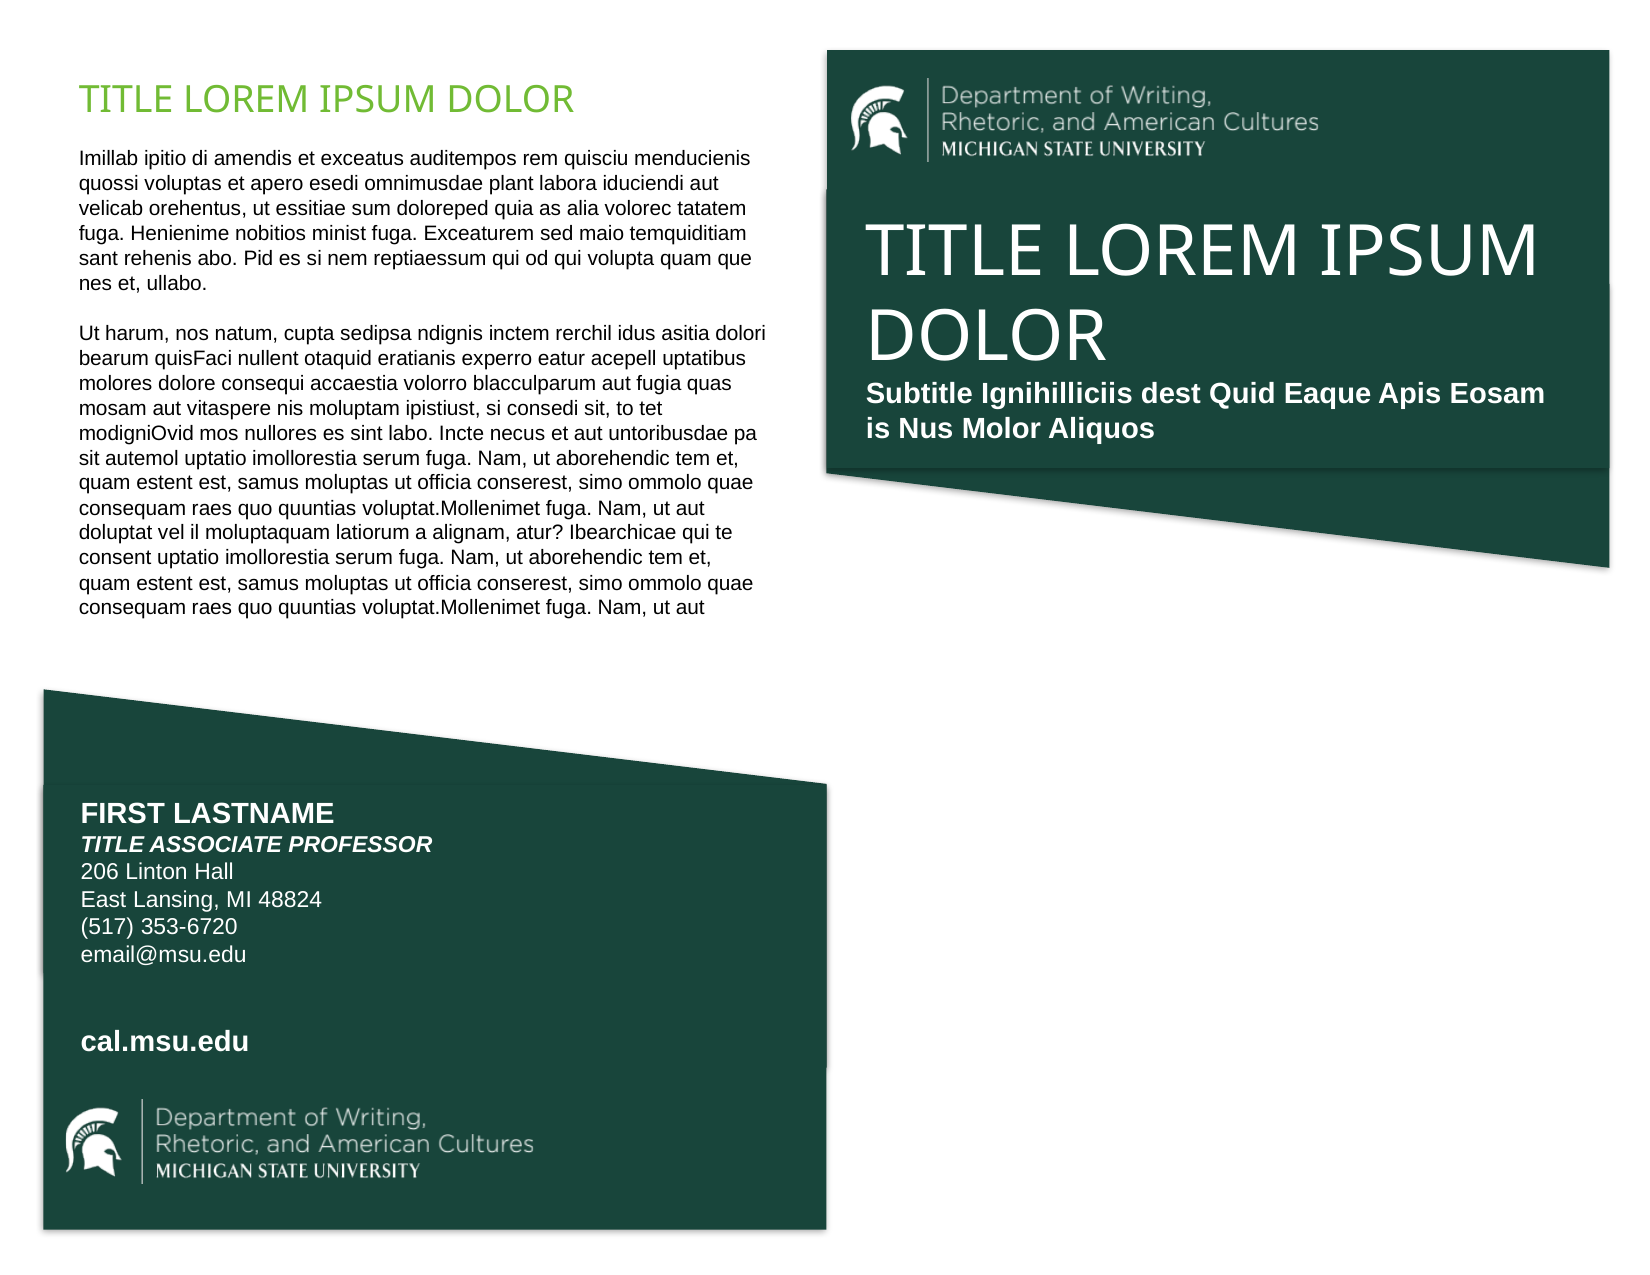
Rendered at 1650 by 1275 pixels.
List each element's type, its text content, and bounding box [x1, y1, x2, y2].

picture [850, 77, 1319, 162]
text_box TITLE LOREM IPSUM DOLOR Subtitle Ignihilliciis dest Quid Eaque Apis Eosam is Nus Molor Aliquos [850, 197, 1568, 452]
text_box FIRST LASTNAME TITLE ASSOCIATE PROFESSOR 206 Linton Hall East Lansing, MI 48824 (517) 353-6720 email@msu.edu cal.msu.edu [65, 787, 821, 1092]
text_box [826, 49, 1610, 467]
text_box TITLE LOREM IPSUM DOLOR Imillab ipitio di amendis et exceatus auditempos rem quisciu menducienis quossi voluptas et apero esedi omnimusdae plant labora iduciendi aut velicab orehentus, ut essitiae sum doloreped quia as alia volorec tatatem fuga. Henienime nobitios minist fuga. Exceaturem sed maio temquiditiam sant rehenis abo. Pid es si nem reptiaessum qui od qui volupta quam que nes et, ullabo. Ut harum, nos natum, cupta sedipsa ndignis inctem rerchil idus asitia dolori bearum quisFaci nullent otaquid eratianis experro eatur acepell uptatibus molores dolore consequi accaestia volorro blacculparum aut fugia quas mosam aut vitaspere nis moluptam ipistiust, si consedi sit, to tet modigniOvid mos nullores es sint labo. Incte necus et aut untoribusdae pa sit autemol uptatio imollorestia serum fuga. Nam, ut aborehendic tem et, quam estent est, samus moluptas ut officia conserest, simo ommolo quae consequam raes quo quuntias voluptat.Mollenimet fuga. Nam, ut aut doluptat vel il moluptaquam latiorum a alignam, atur? Ibearchicae qui te consent uptatio imollorestia serum fuga. Nam, ut aborehendic tem et, quam estent est, samus moluptas ut officia conserest, simo ommolo quae consequam raes quo quuntias voluptat.Mollenimet fuga. Nam, ut aut [64, 67, 782, 627]
text_box [42, 688, 819, 784]
picture [826, 467, 1610, 1230]
text_box [43, 784, 821, 1230]
picture [65, 1099, 534, 1184]
